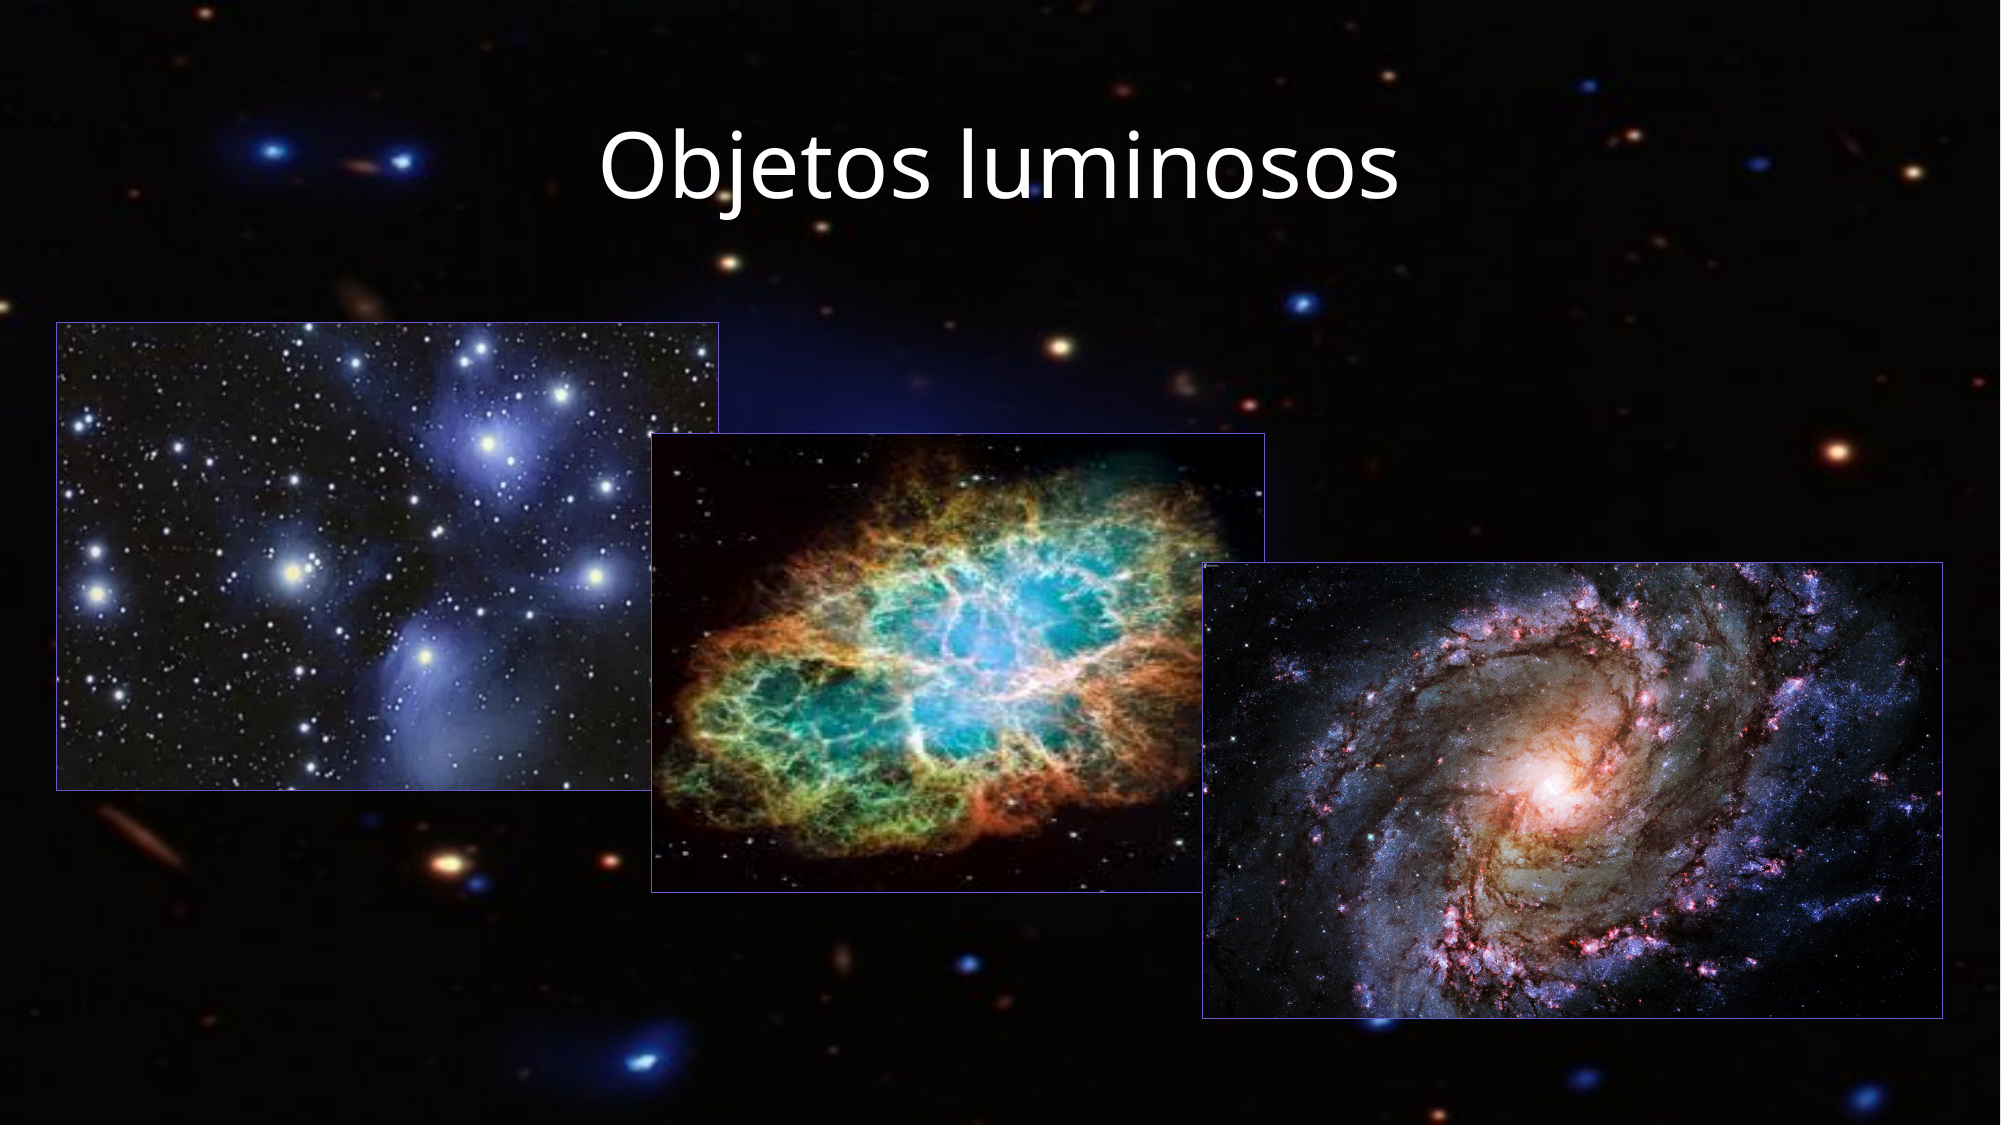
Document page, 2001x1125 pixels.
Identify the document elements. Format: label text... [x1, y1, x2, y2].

picture [0, 0, 2001, 1125]
title Objetos luminosos [137, 59, 1863, 278]
